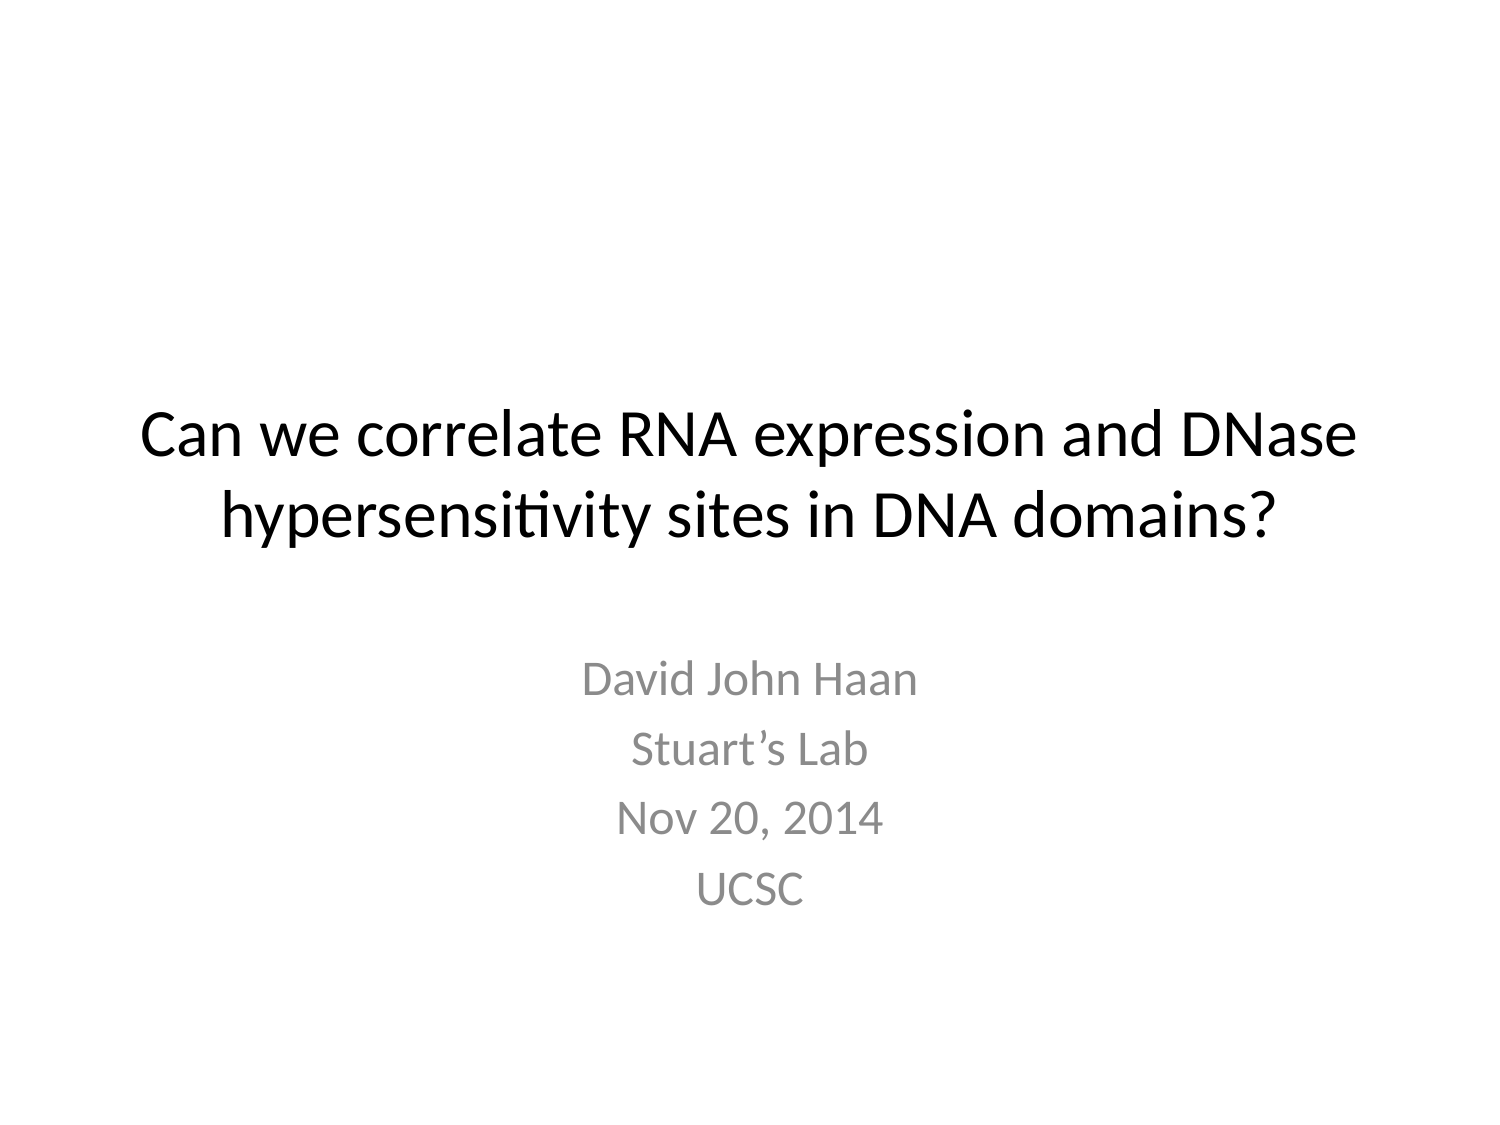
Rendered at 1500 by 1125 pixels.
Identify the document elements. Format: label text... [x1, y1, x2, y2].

title Can we correlate RNA expression and DNase hypersensitivity sites in DNA domains? [112, 349, 1388, 591]
subtitle David John Haan Stuart’s Lab Nov 20, 2014 UCSC [225, 637, 1275, 925]
